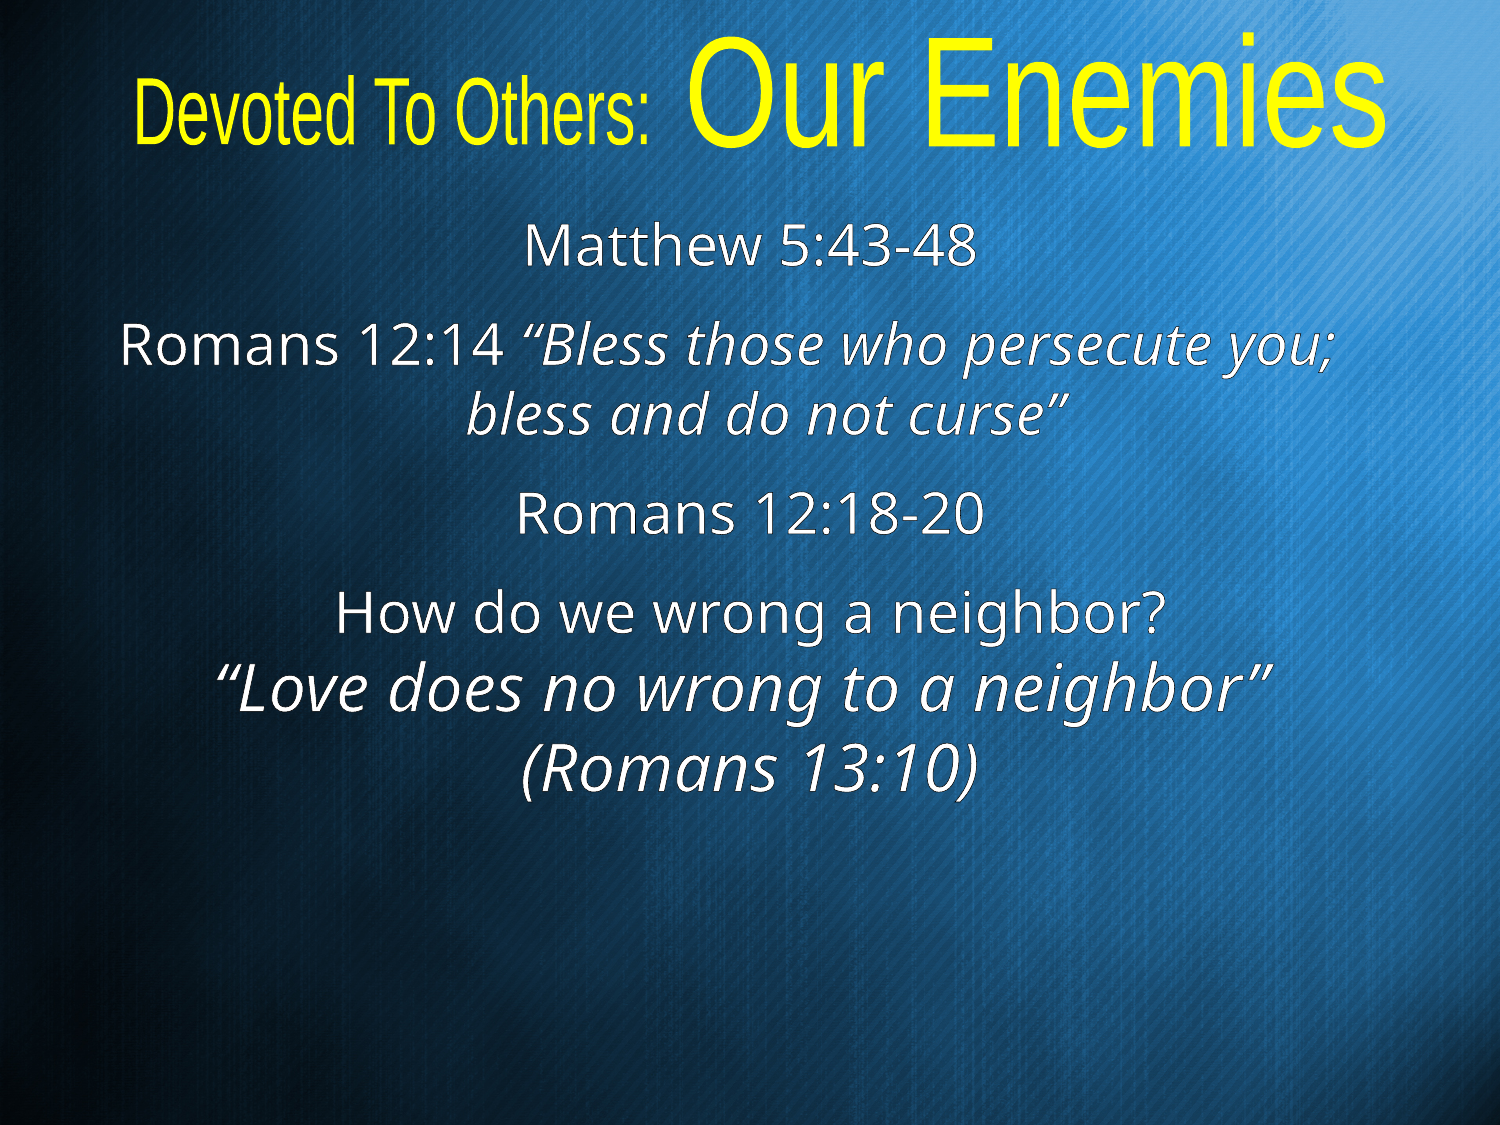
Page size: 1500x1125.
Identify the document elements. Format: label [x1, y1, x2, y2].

text_box [137, 32, 1386, 149]
picture [0, 0, 1500, 1125]
